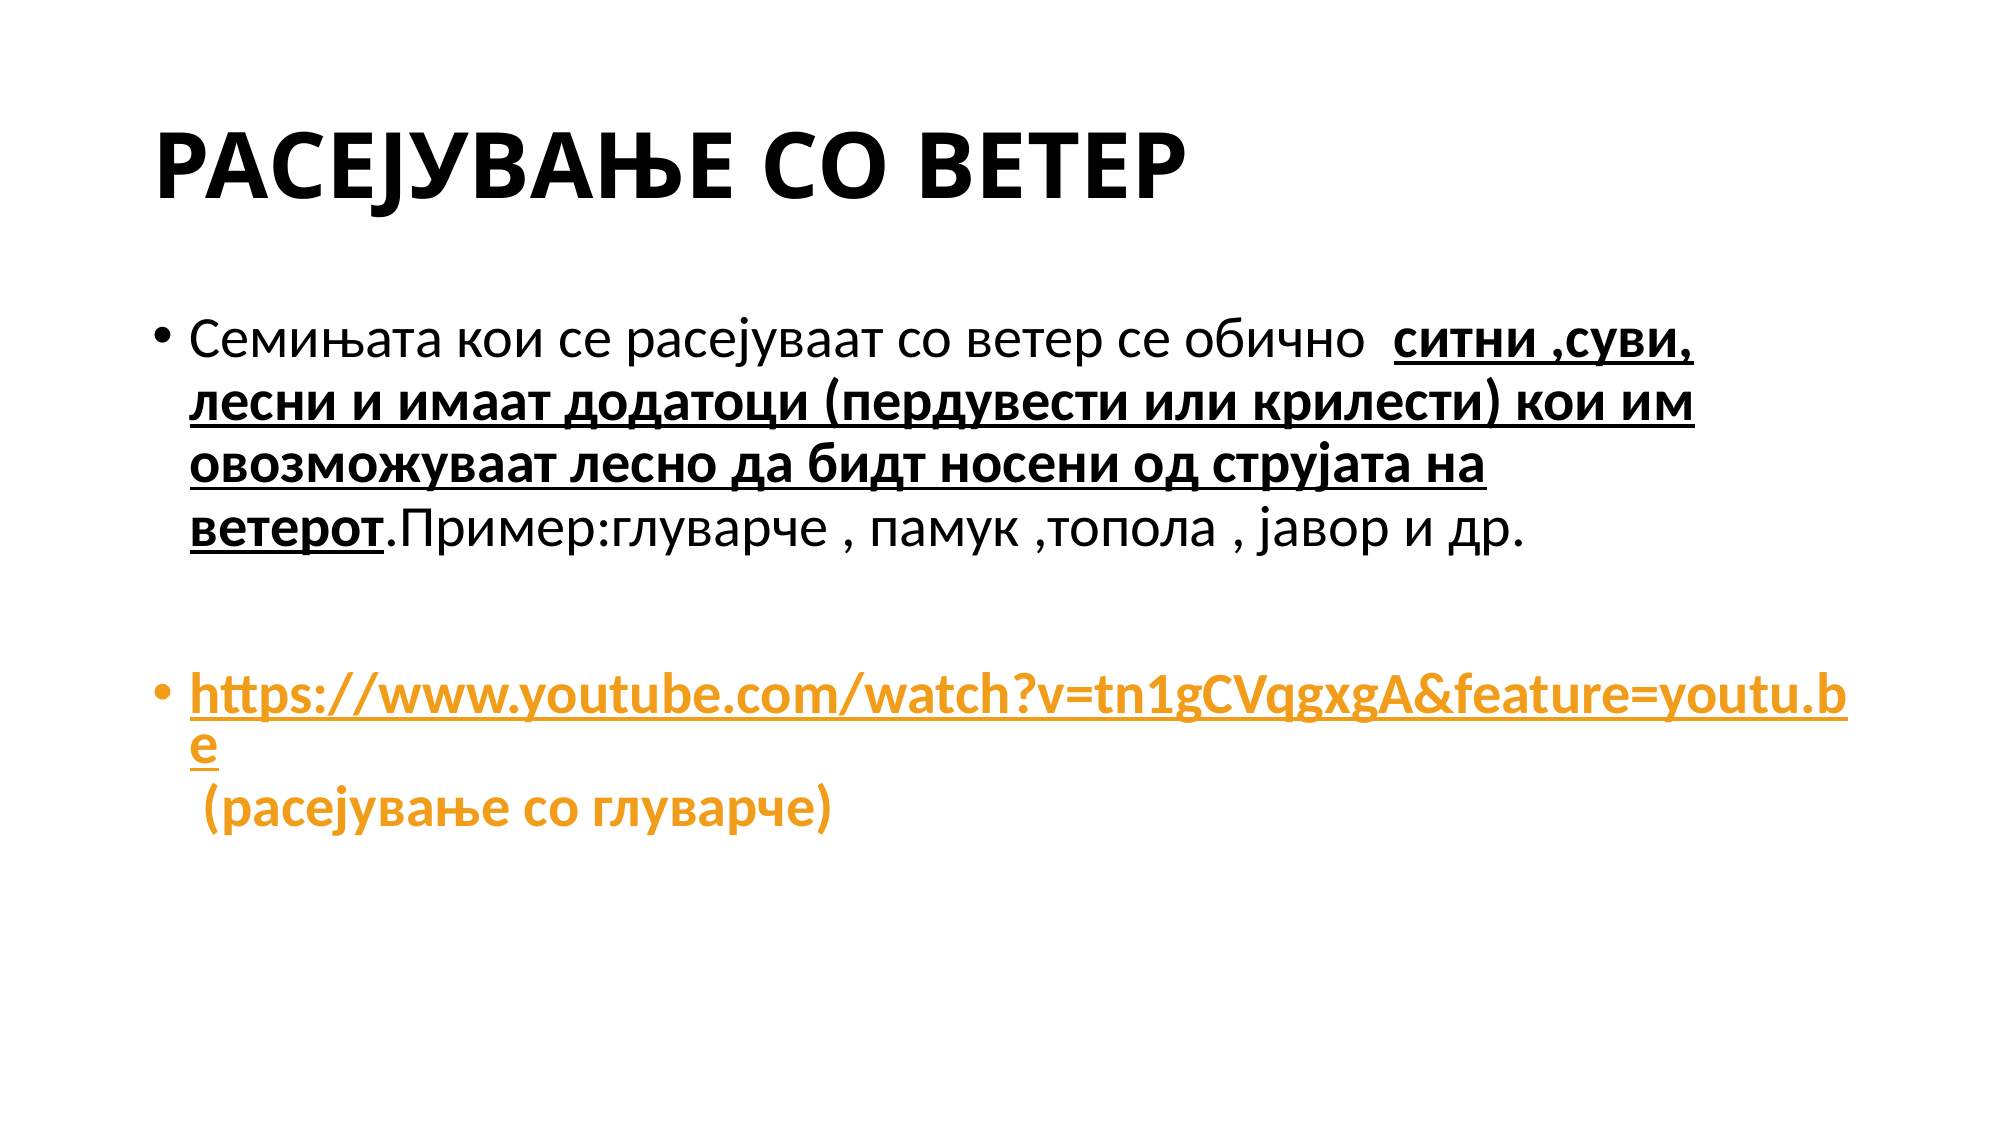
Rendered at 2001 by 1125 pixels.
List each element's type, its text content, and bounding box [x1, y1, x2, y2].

text_box Семињата кои се расејуваат со ветер се обично ситни ,суви, лесни и имаат додатоци (пердувести или крилести) кои им овозможуваат лесно да бидт носени од струјата на ветерот.Пример:глуварче , памук ,топола , јавор и др. https://www.youtube.com/watch?v=tn1gCVqgxgA&feature=youtu.be (расејување со глуварче) [137, 299, 1863, 1014]
text_box РАСЕЈУВАЊЕ СО ВЕТЕР [137, 59, 1863, 278]
